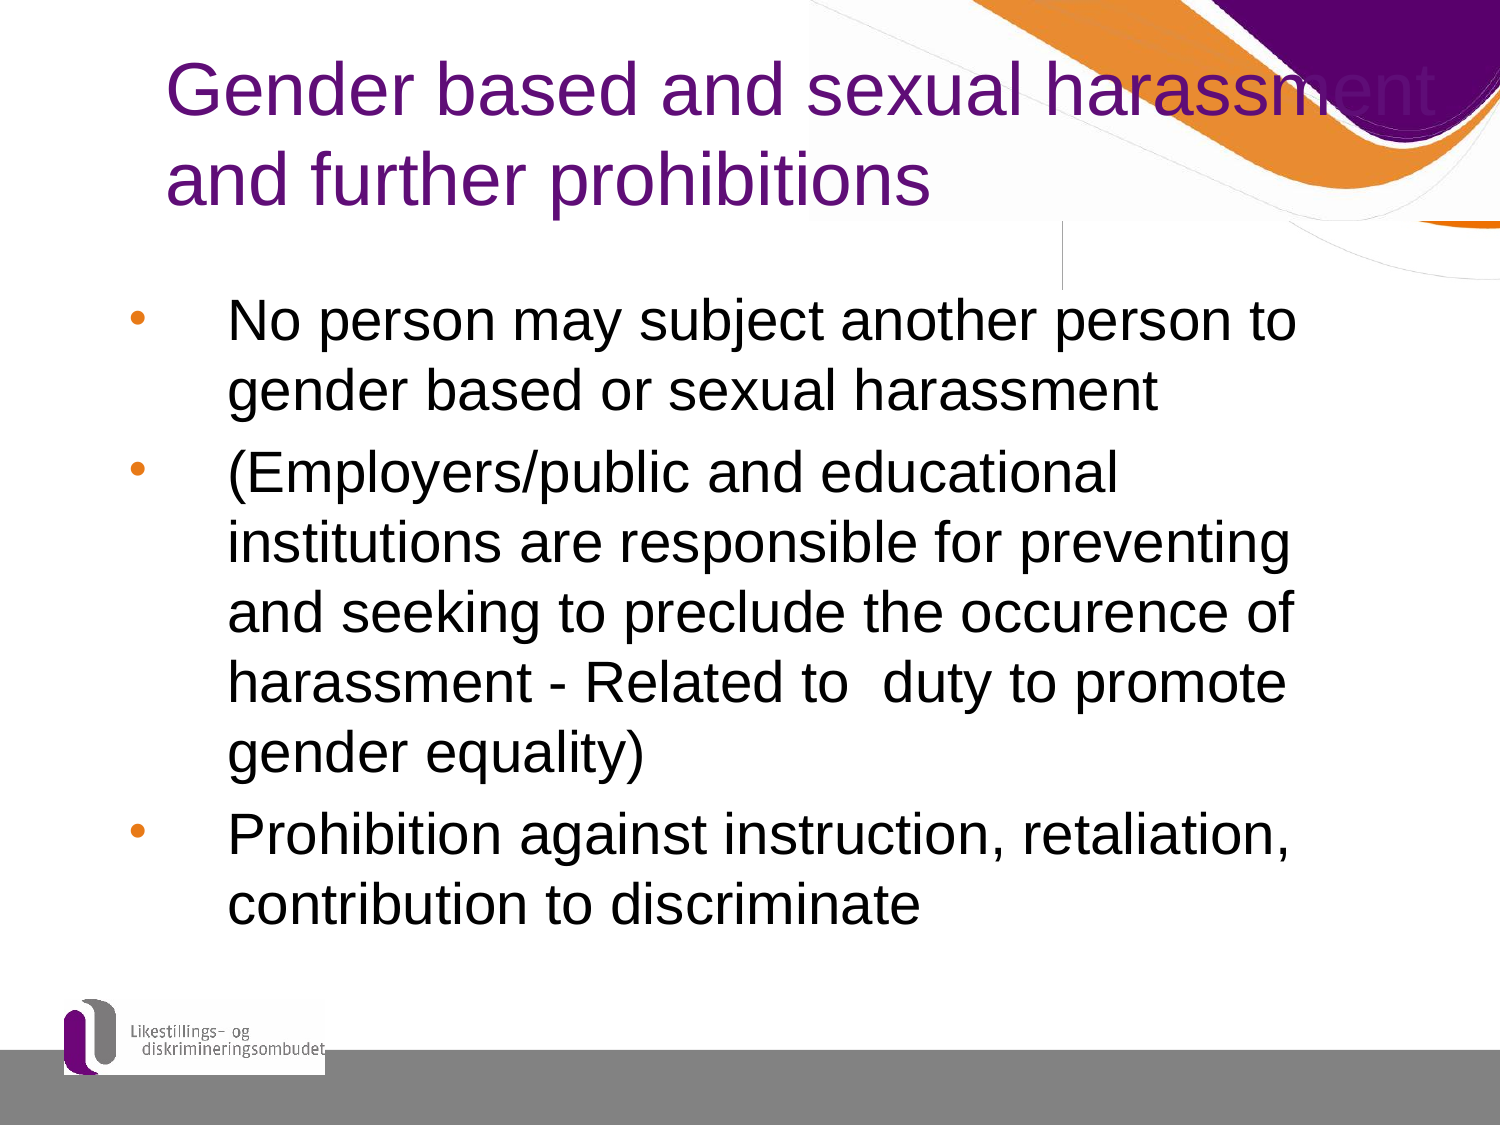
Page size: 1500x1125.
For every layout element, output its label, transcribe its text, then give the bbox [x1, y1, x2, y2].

picture [808, 0, 1500, 290]
list No person may subject another person to gender based or sexual harassment (Employers/public and educational institutions are responsible for preventing and seeking to preclude the occurence of harassment - Related to duty to promote gender equality) Prohibition against instruction, retaliation, contribution to discriminate [112, 274, 1388, 1001]
title Gender based and sexual harassment and further prohibitions [149, 32, 803, 221]
picture [64, 999, 325, 1076]
